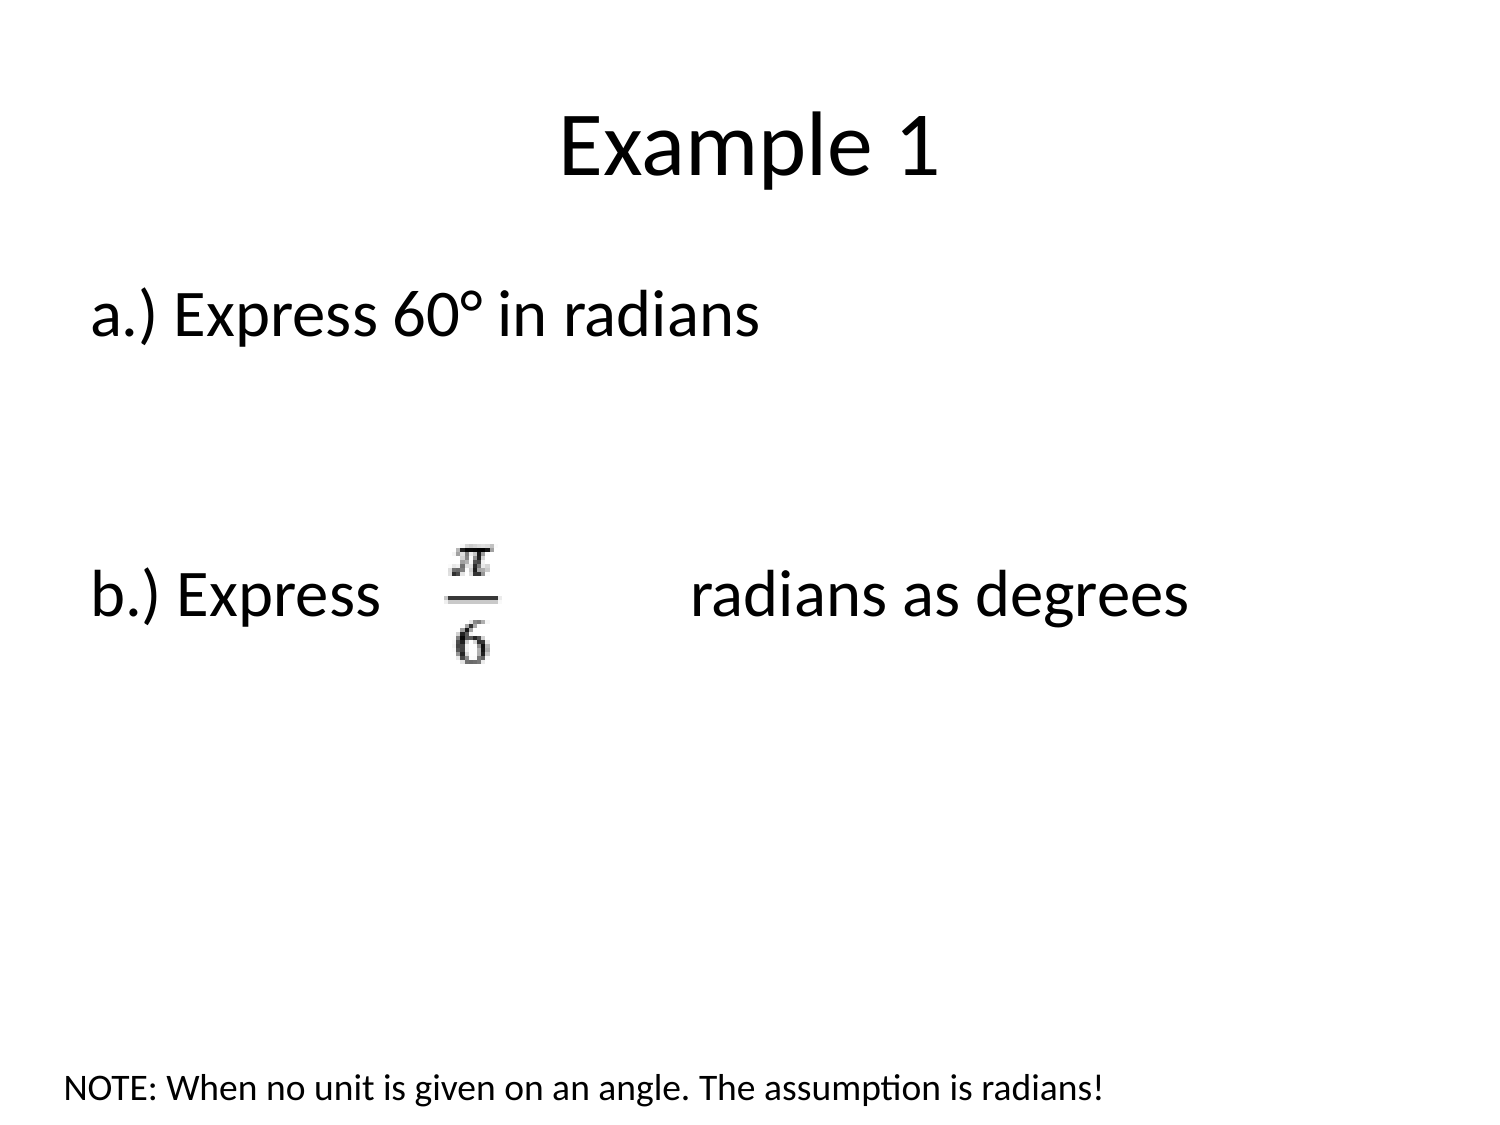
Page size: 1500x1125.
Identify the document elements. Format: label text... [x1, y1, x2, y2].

list a.) Express 60° in radians b.) Express radians as degrees [75, 262, 1425, 1005]
title Example 1 [75, 45, 1425, 233]
text_box NOTE: When no unit is given on an angle. The assumption is radians! [48, 1056, 1122, 1116]
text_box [436, 512, 508, 669]
